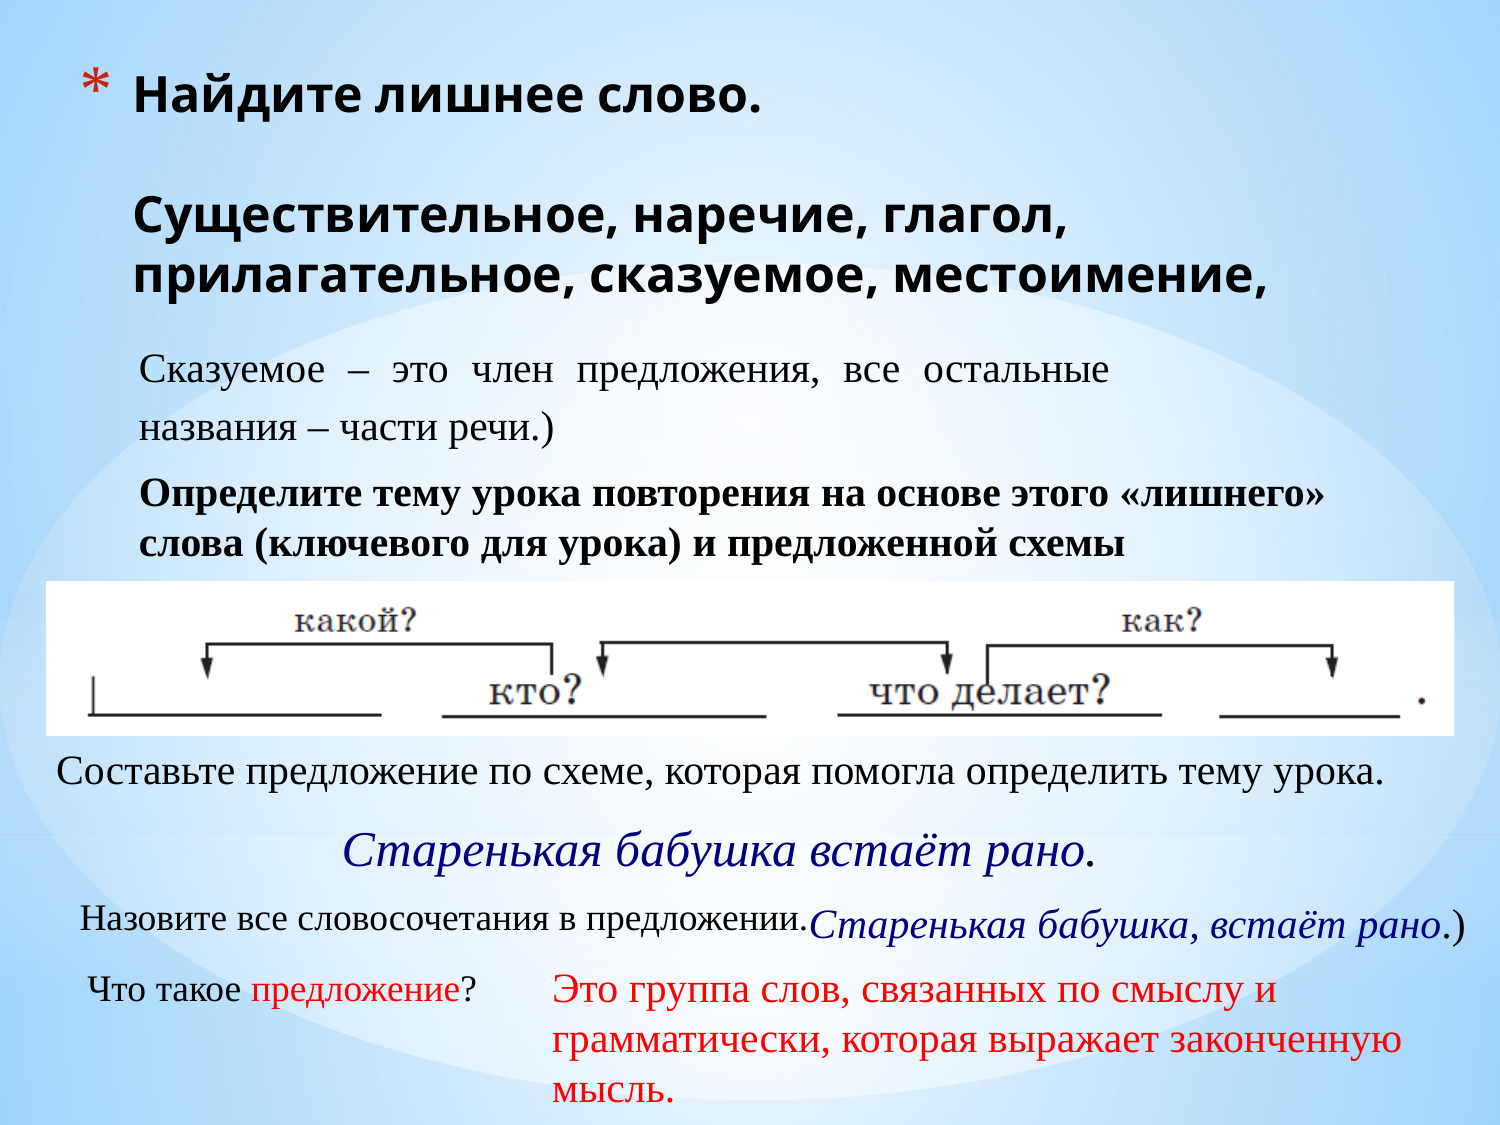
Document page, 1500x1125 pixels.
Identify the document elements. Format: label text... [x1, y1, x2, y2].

text_box Что такое предложение? [72, 956, 502, 1017]
text_box Определите тему урока повторения на основе этого «лишнего» слова (ключевого для урока) и предложенной схемы [123, 457, 1412, 573]
text_box Старенькая бабушка встаёт рано. [326, 809, 1113, 885]
text_box Это группа слов, связанных по смыслу и грамматически, которая выражает законченную мысль. [537, 953, 1455, 1118]
text_box Старенькая бабушка, встаёт рано.) [793, 881, 1481, 955]
text_box Составьте предложение по схеме, которая помогла определить тему урока. [41, 740, 1450, 800]
text_box Назовите все словосочетания в предложении. [64, 885, 793, 946]
picture [45, 581, 1455, 736]
text_box Сказуемое – это член предложения, все остальные названия – части речи.) [123, 326, 1125, 456]
title Найдите лишнее слово. Существительное, наречие, глагол, прилагательное, сказуемое, местоимение, [64, 54, 1447, 303]
